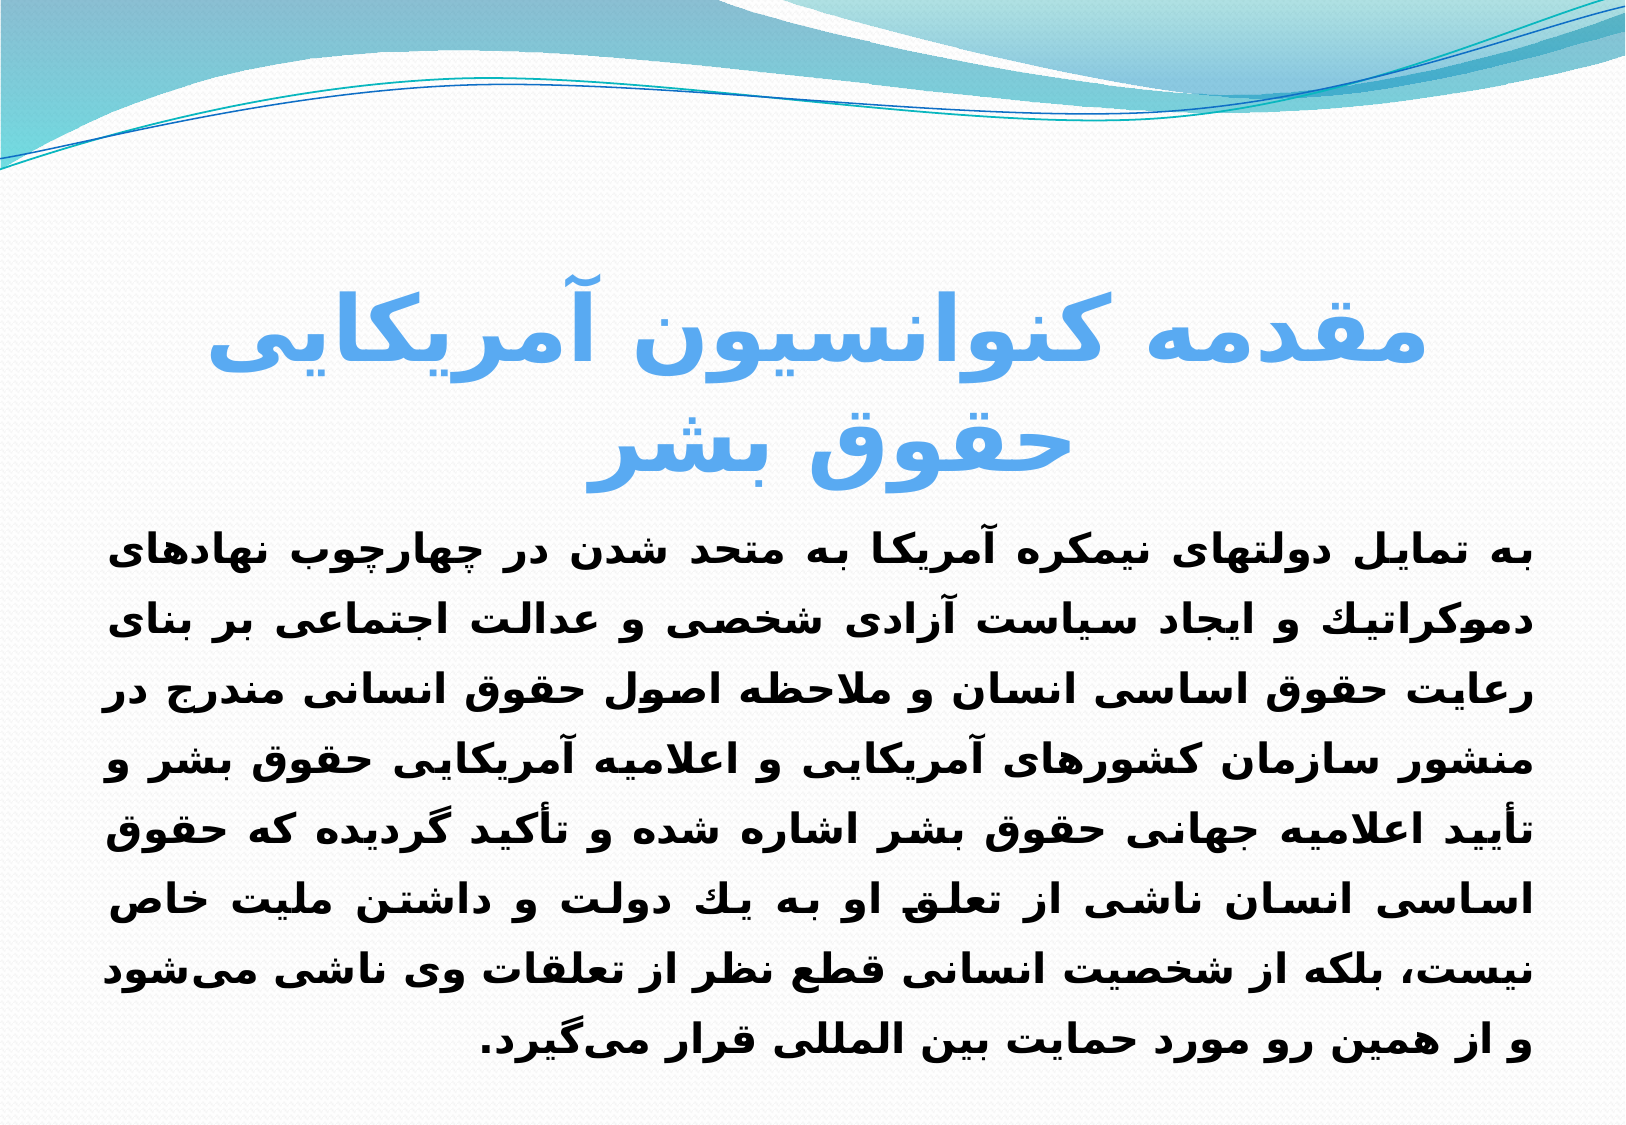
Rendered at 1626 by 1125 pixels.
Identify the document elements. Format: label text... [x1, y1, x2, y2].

list مقدمه كنوانسیون آمریكایی حقوق بشر به تمایل دولتهای نیمكره آمریكا به متحد شدن در چهارچوب نهادهای دموكراتیك و ایجاد سیاست آزادی شخصی و عدالت اجتماعی بر بنای رعایت حقوق اساسی انسان و ملاحظه اصول حقوق انسانی مندرج در منشور سازمان كشورهای آمریكایی و اعلامیه آمریكایی حقوق بشر و تأیید اعلامیه جهانی حقوق بشر اشاره شده و تأكید گردیده كه حقوق اساسی انسان ناشی از تعلق او به یك دولت و داشتن ملیت خاص نیست، بلكه از شخصیت انسانی قطع نظر از تعلقات وی ناشی می‌شود و از همین رو مورد حمایت بین المللی قرار می‌گیرد. [87, 262, 1550, 975]
